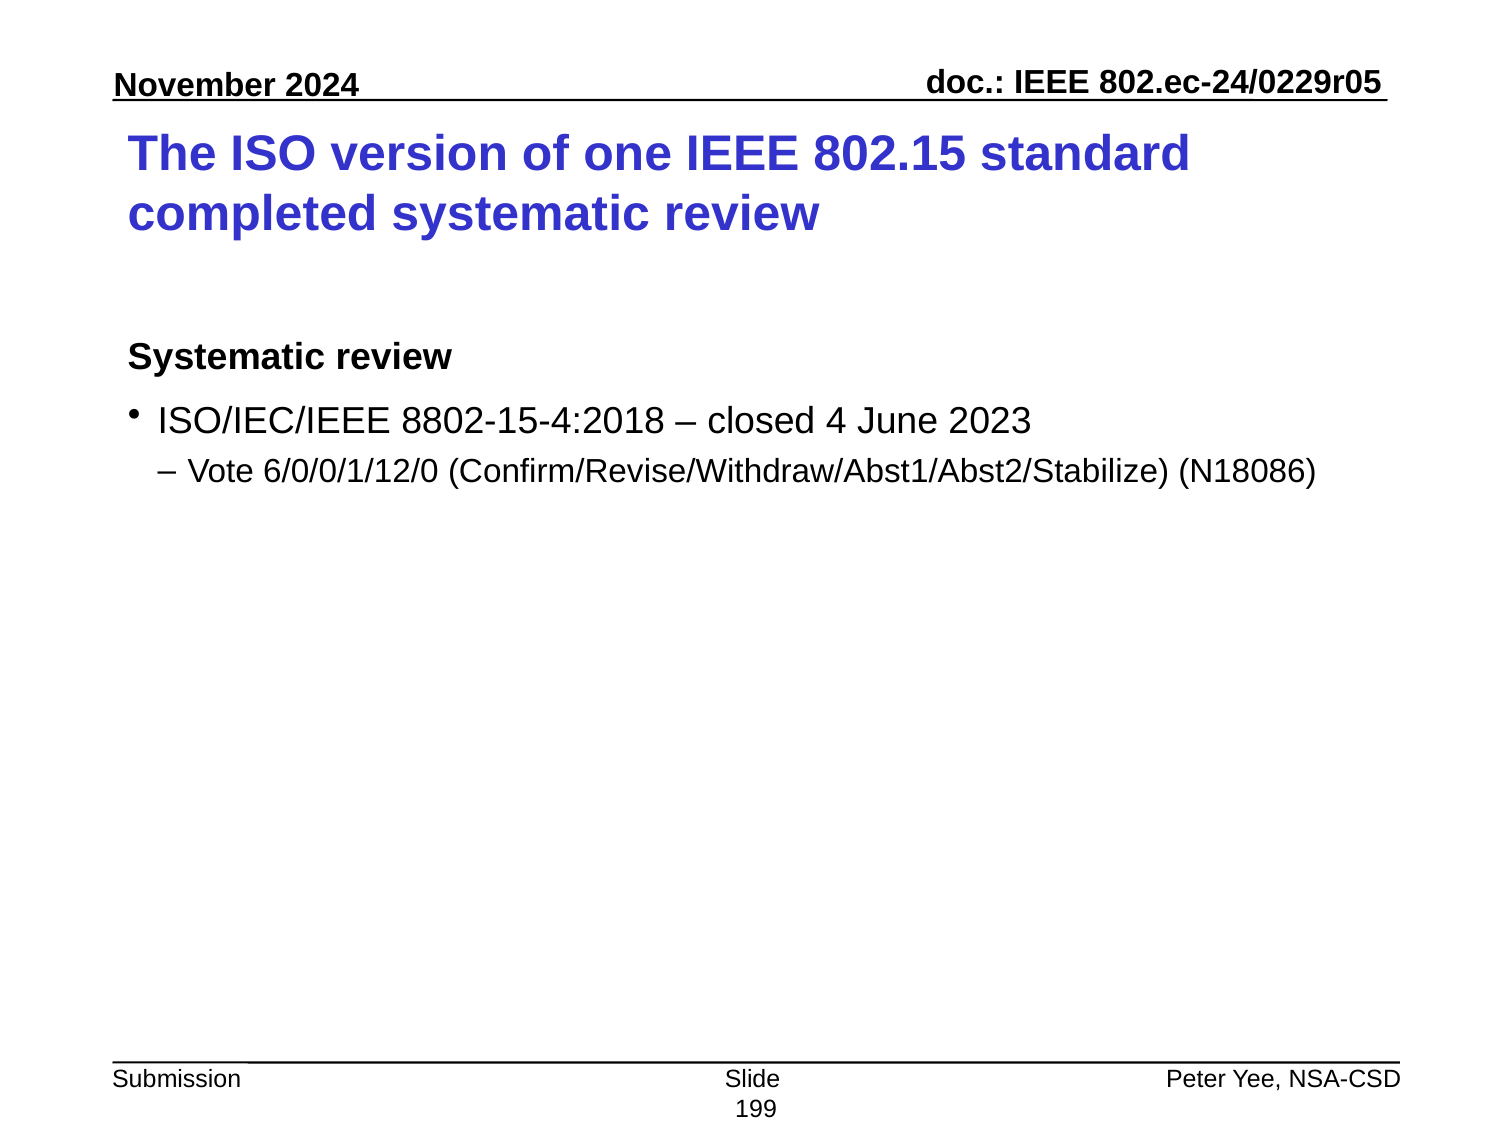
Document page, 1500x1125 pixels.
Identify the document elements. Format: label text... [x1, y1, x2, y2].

footer Peter Yee, NSA-CSD [1164, 1061, 1402, 1093]
list Systematic review ISO/IEC/IEEE 8802-15-4:2018 – closed 4 June 2023 Vote 6/0/0/1/12/0 (Confirm/Revise/Withdraw/Abst1/Abst2/Stabilize) (N18086) [112, 324, 1388, 1000]
title The ISO version of one IEEE 802.15 standard completed systematic review [112, 112, 1388, 288]
slide_number Slide 199 [709, 1061, 803, 1093]
